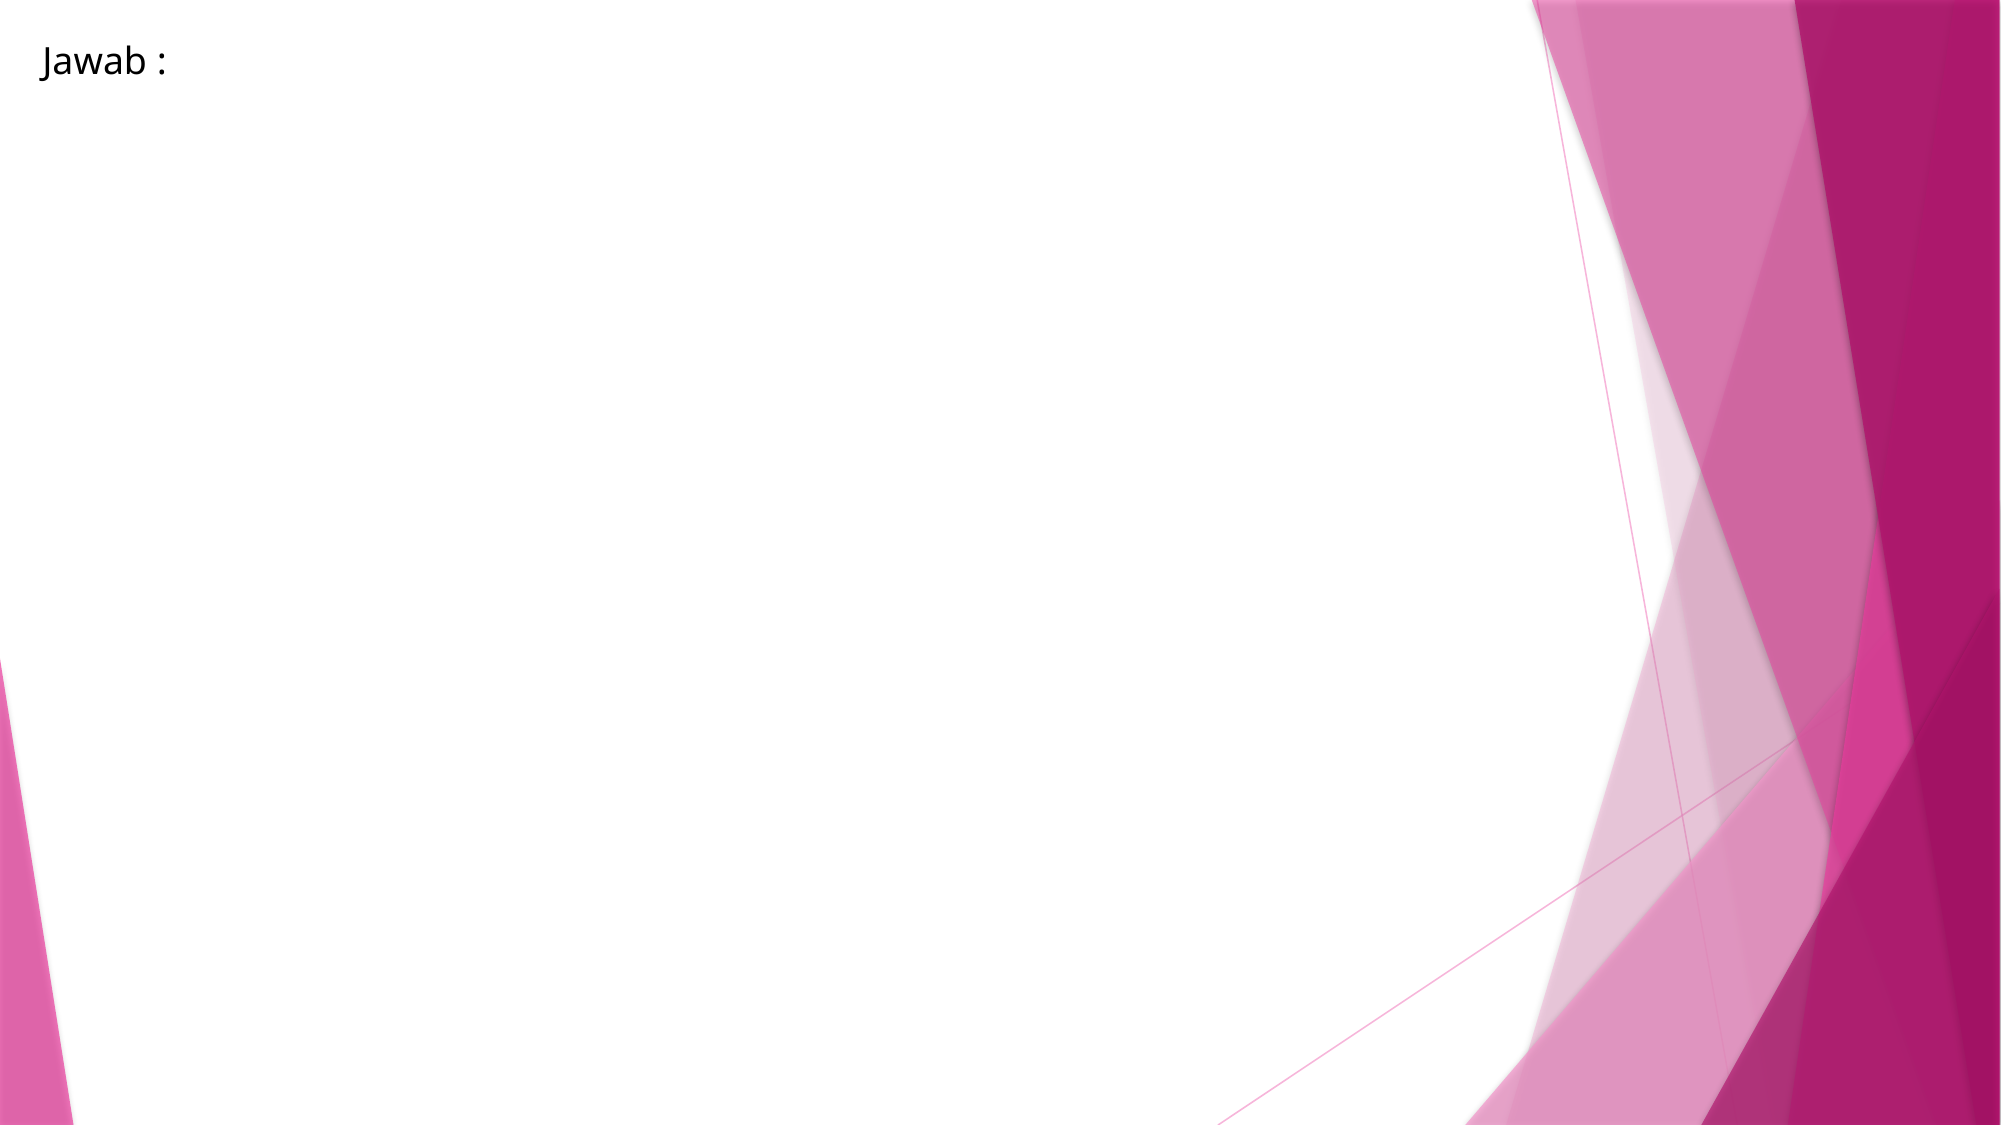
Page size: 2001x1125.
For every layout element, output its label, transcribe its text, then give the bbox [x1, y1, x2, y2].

text_box Jawab : [27, 29, 1948, 90]
